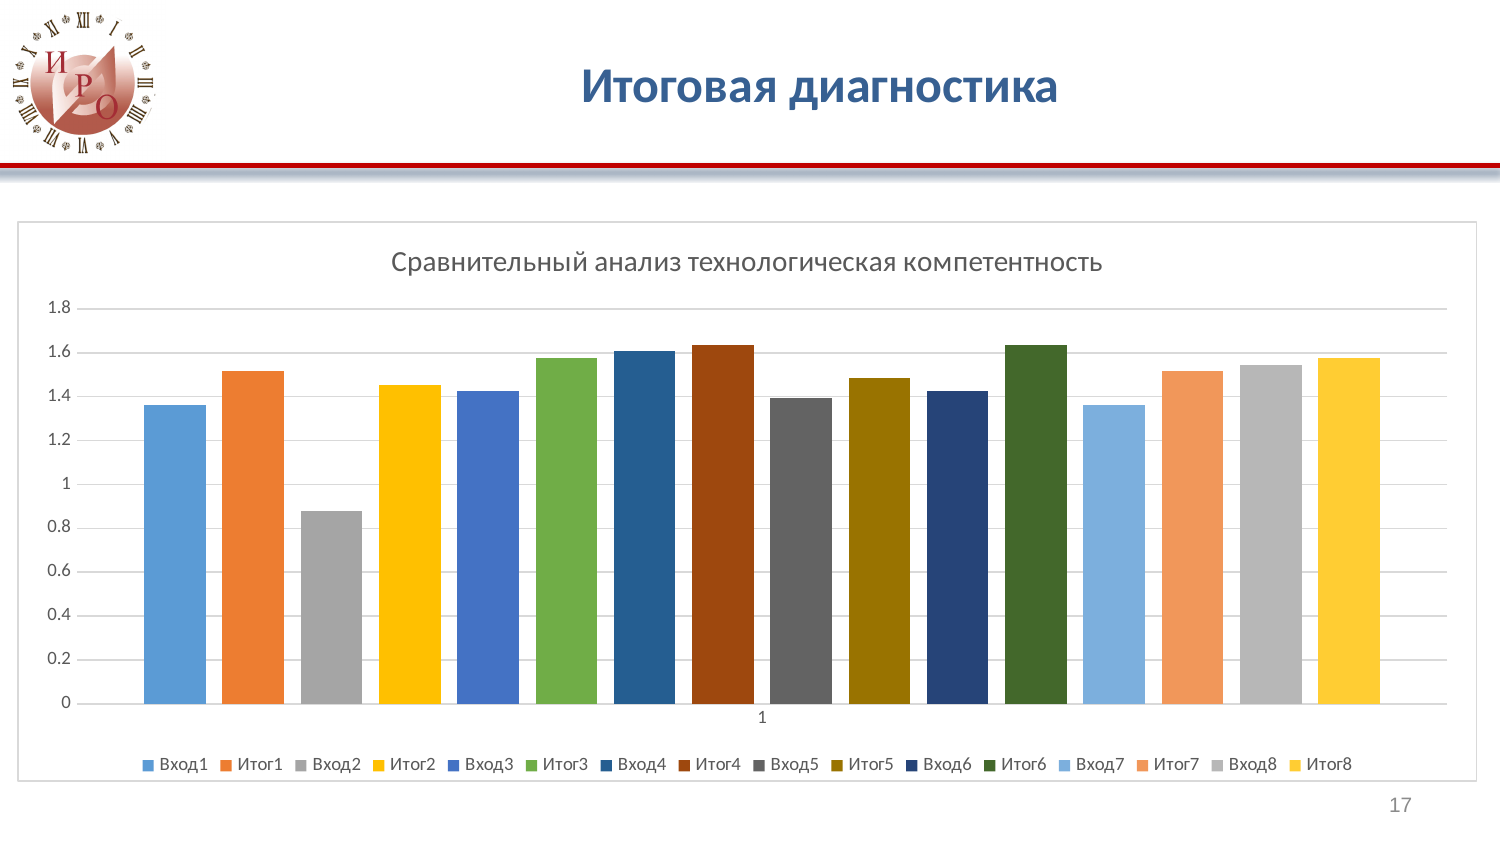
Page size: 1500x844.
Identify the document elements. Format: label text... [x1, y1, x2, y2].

chart [17, 221, 1478, 783]
slide_number 17 [1074, 789, 1425, 827]
picture [0, 0, 166, 165]
title Итоговая диагностика [169, 12, 1500, 154]
